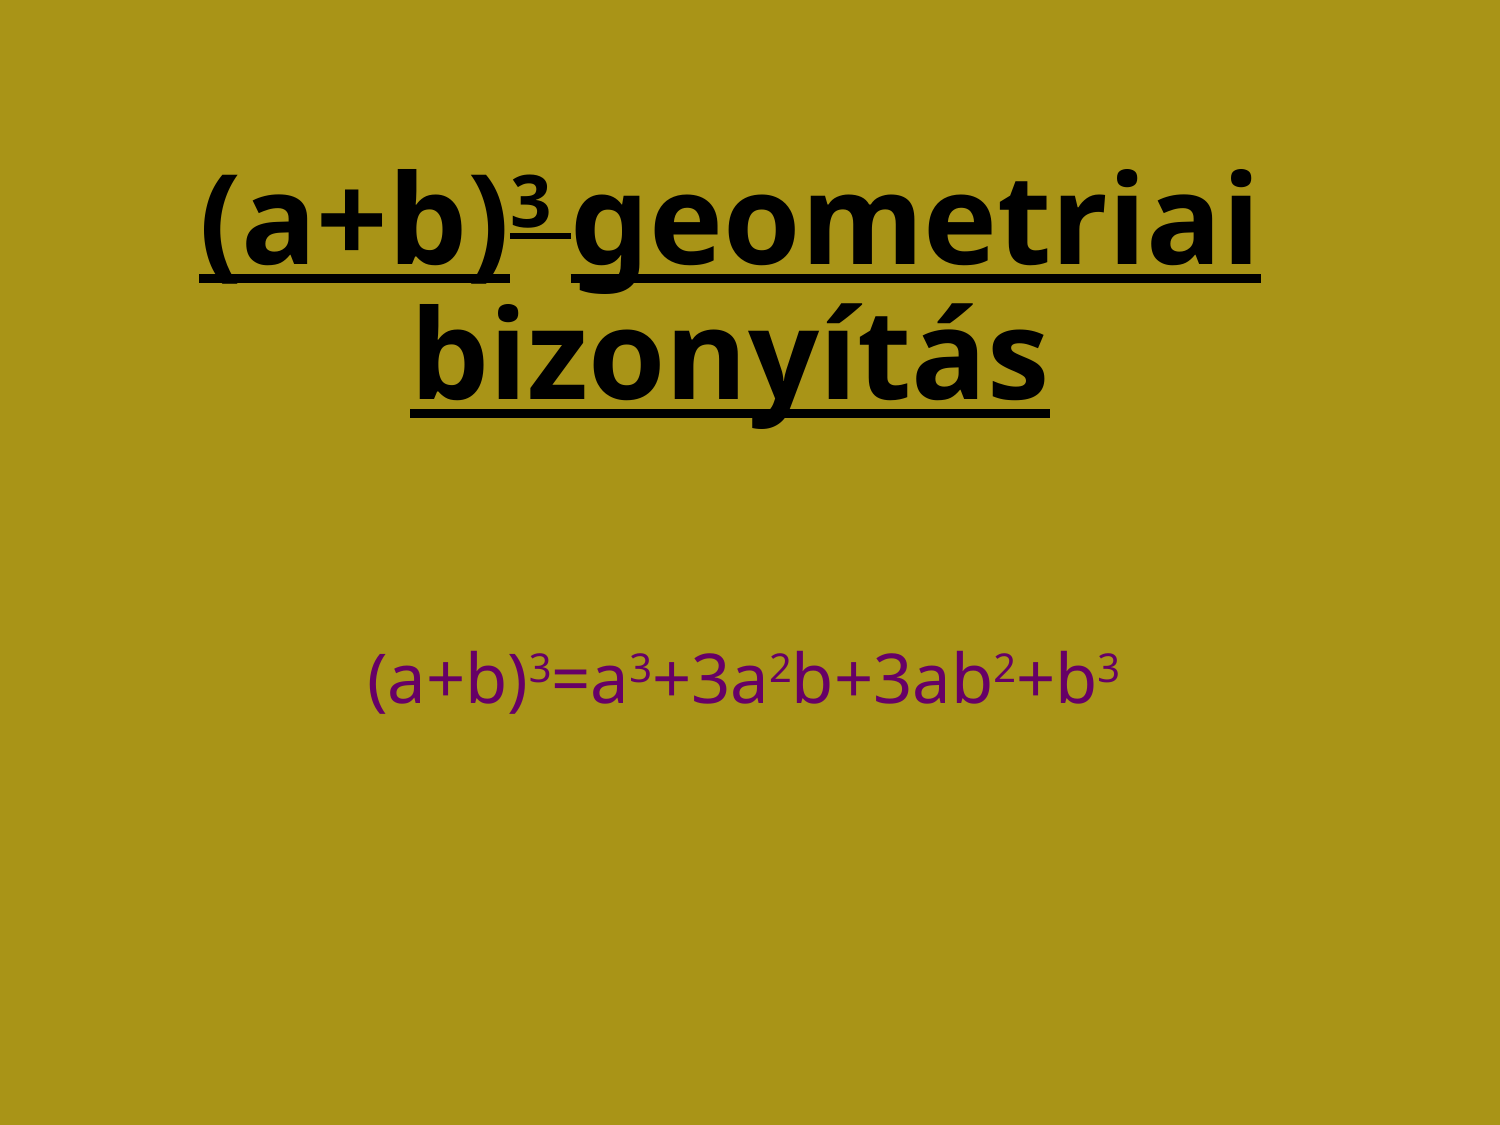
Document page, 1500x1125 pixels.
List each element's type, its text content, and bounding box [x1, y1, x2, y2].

text_box (a+b)3=a3+3a2b+3ab2+b3 [352, 627, 1470, 725]
title (a+b)3 geometriai bizonyítás [167, 140, 1293, 435]
